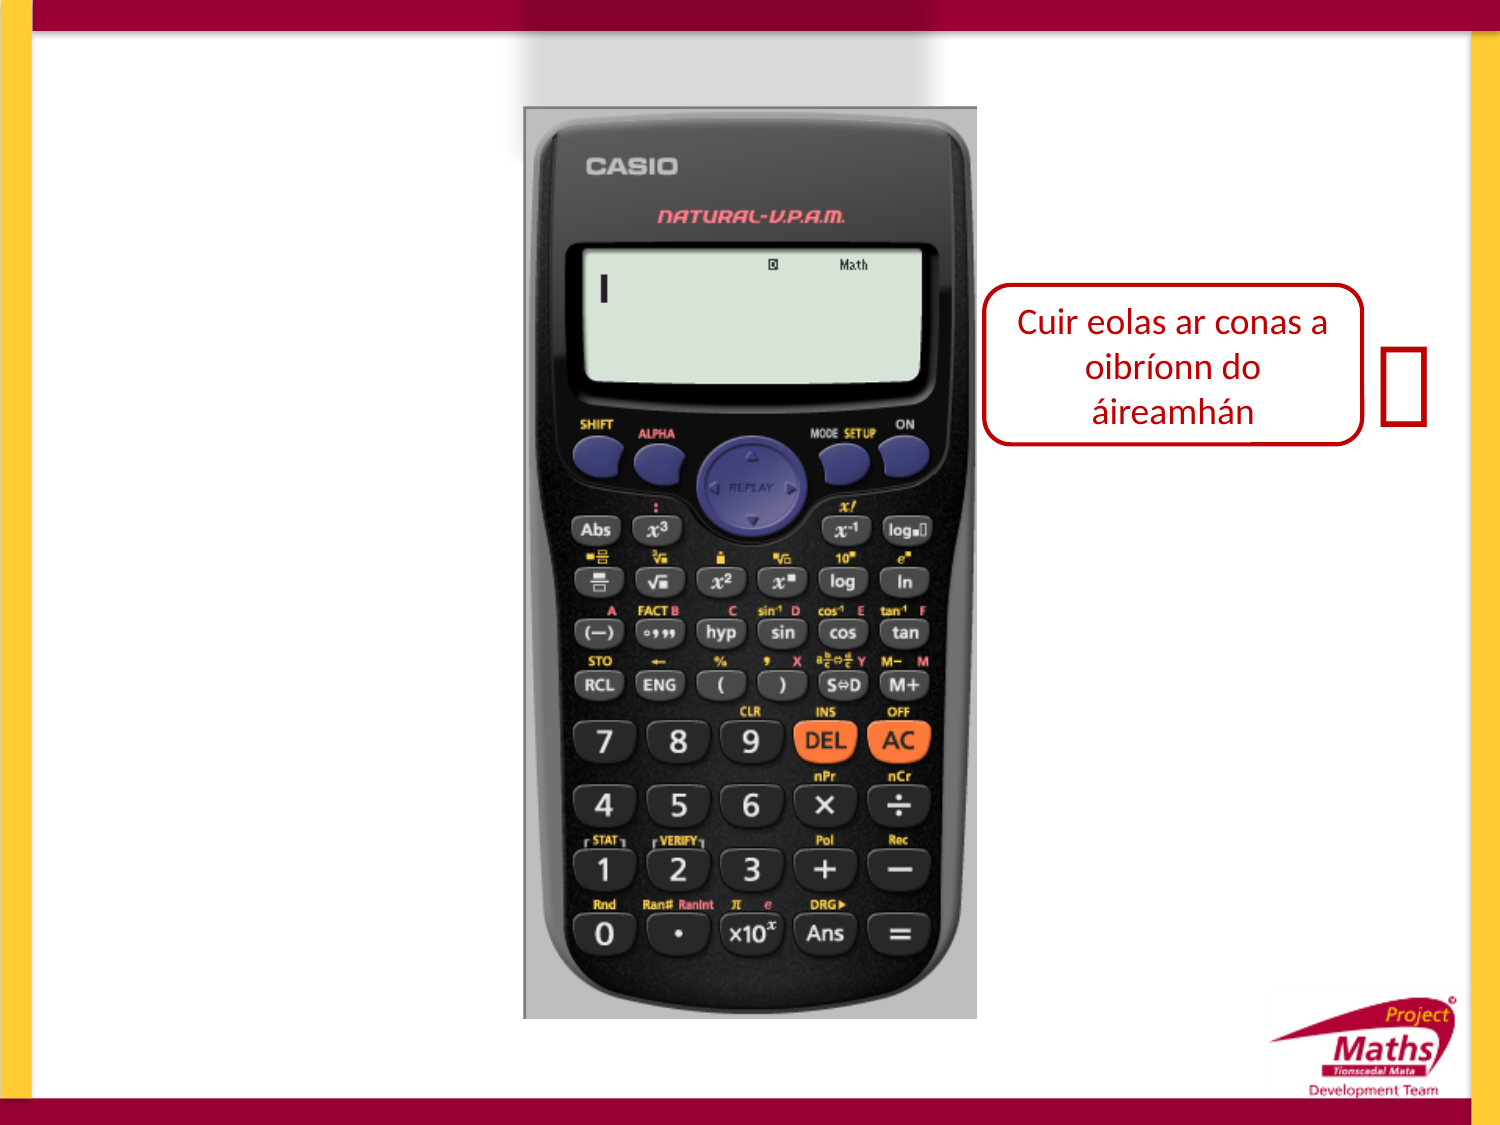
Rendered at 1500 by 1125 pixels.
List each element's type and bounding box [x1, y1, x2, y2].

text_box [983, 284, 1493, 445]
picture [523, 106, 977, 1019]
picture [1269, 987, 1466, 1098]
